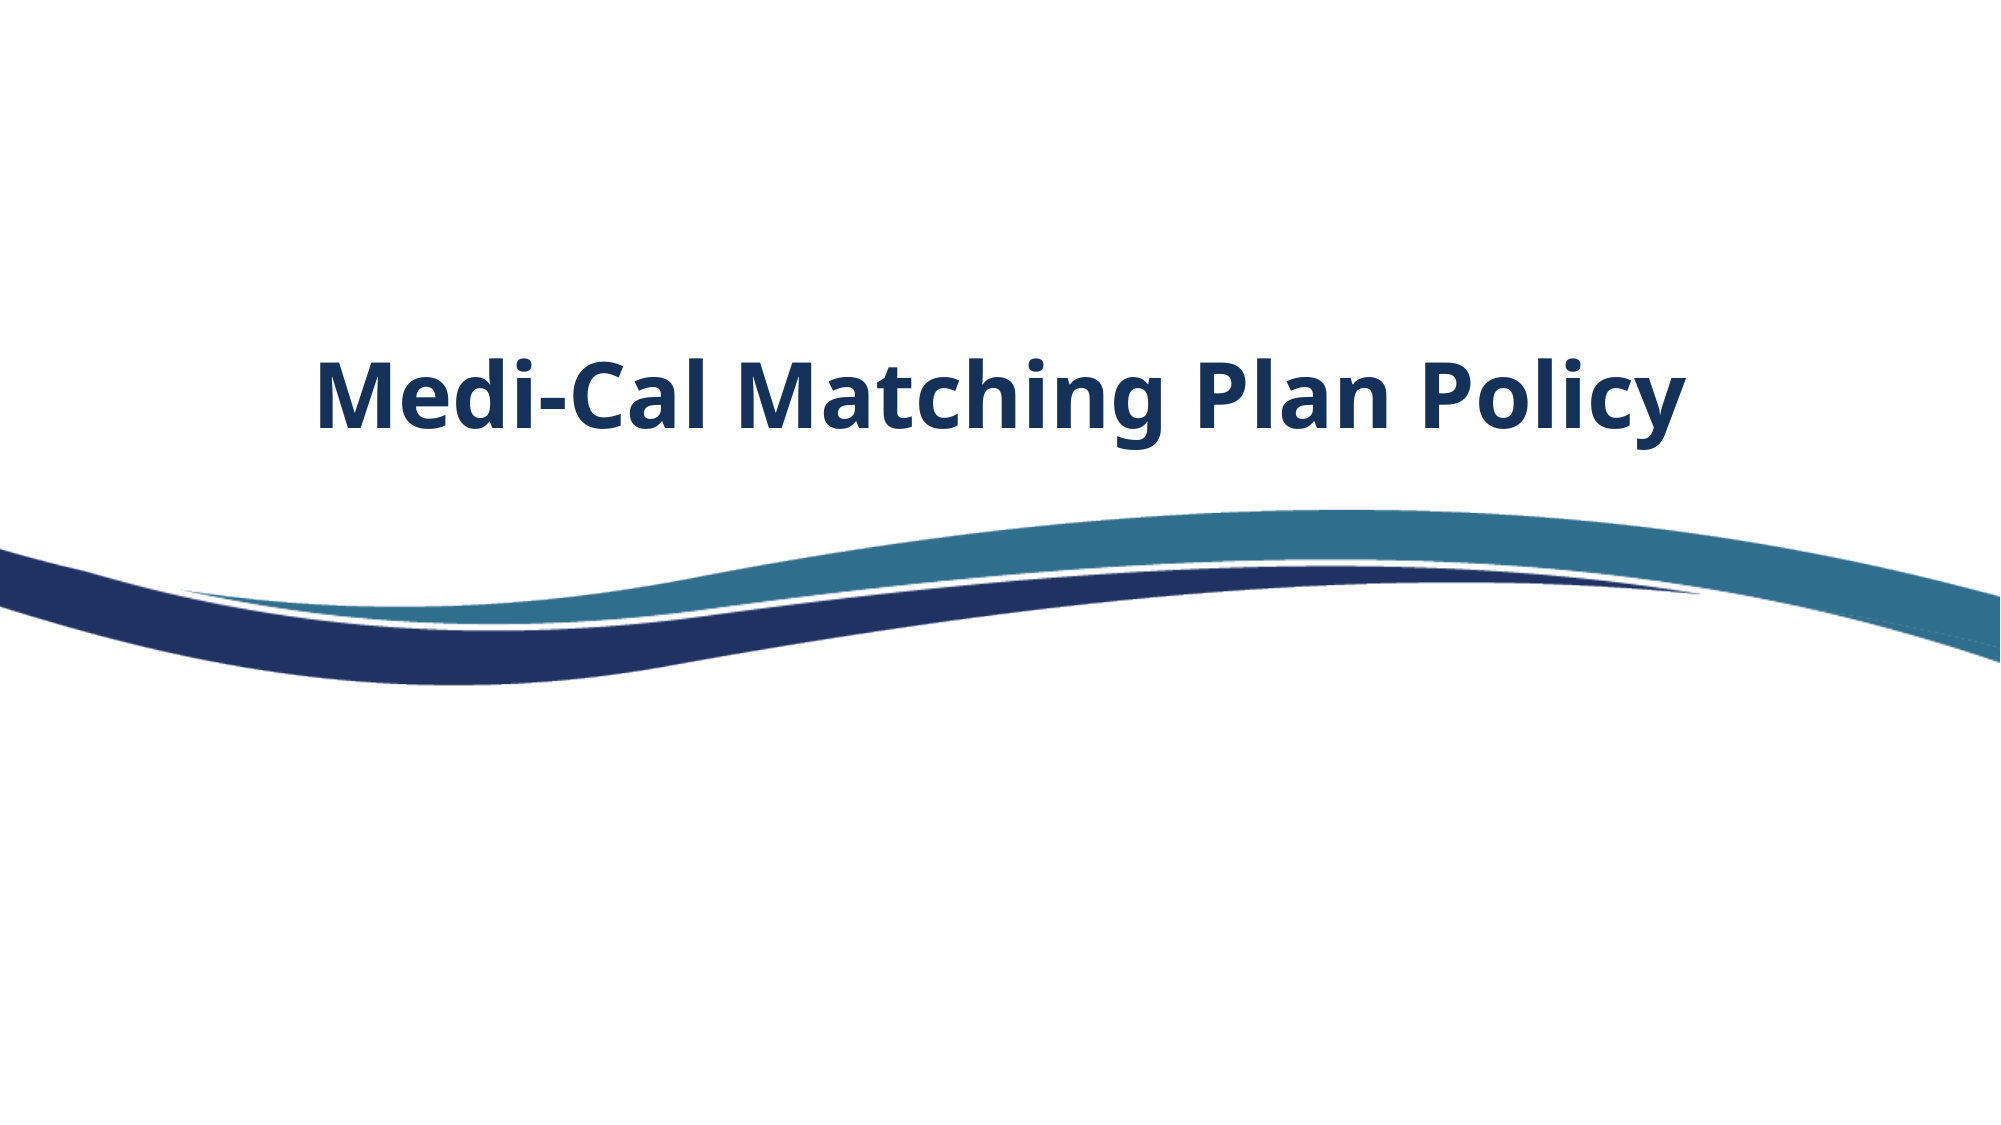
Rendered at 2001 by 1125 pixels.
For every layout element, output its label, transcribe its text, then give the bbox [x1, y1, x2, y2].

title Medi-Cal Matching Plan Policy [137, 176, 1863, 456]
picture [0, 496, 2000, 700]
